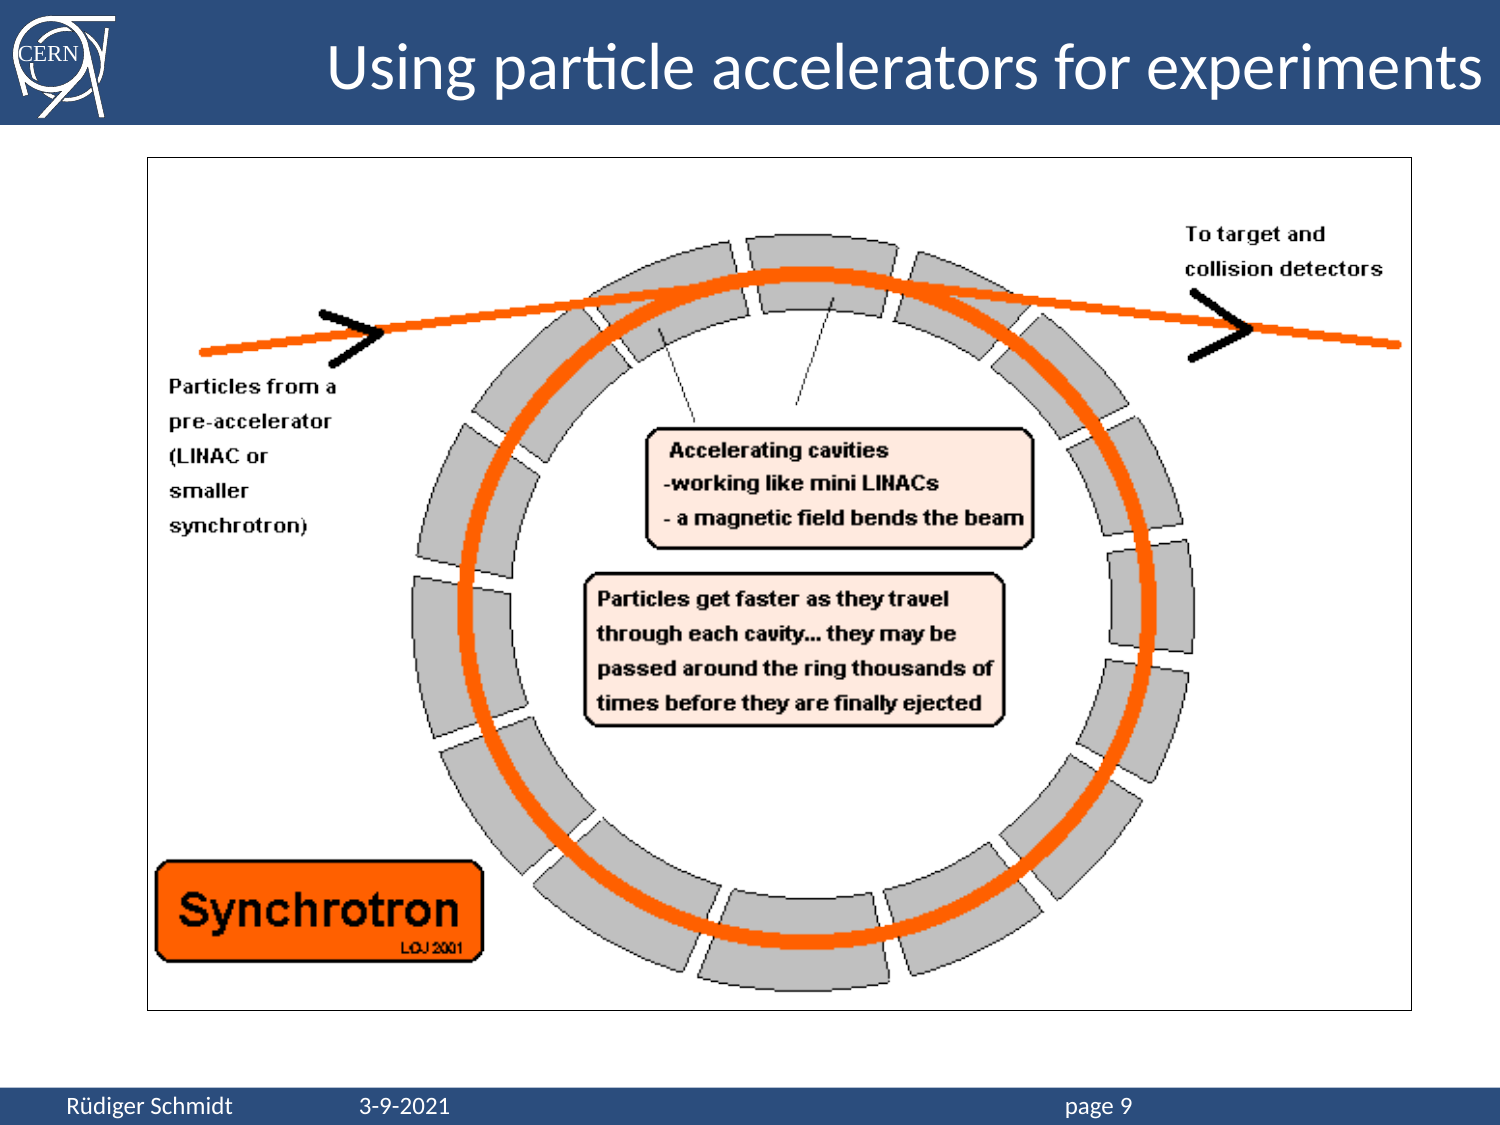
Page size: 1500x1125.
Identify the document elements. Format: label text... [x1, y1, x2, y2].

picture [147, 156, 1412, 1011]
title Using particle accelerators for experiments [125, 0, 1500, 125]
